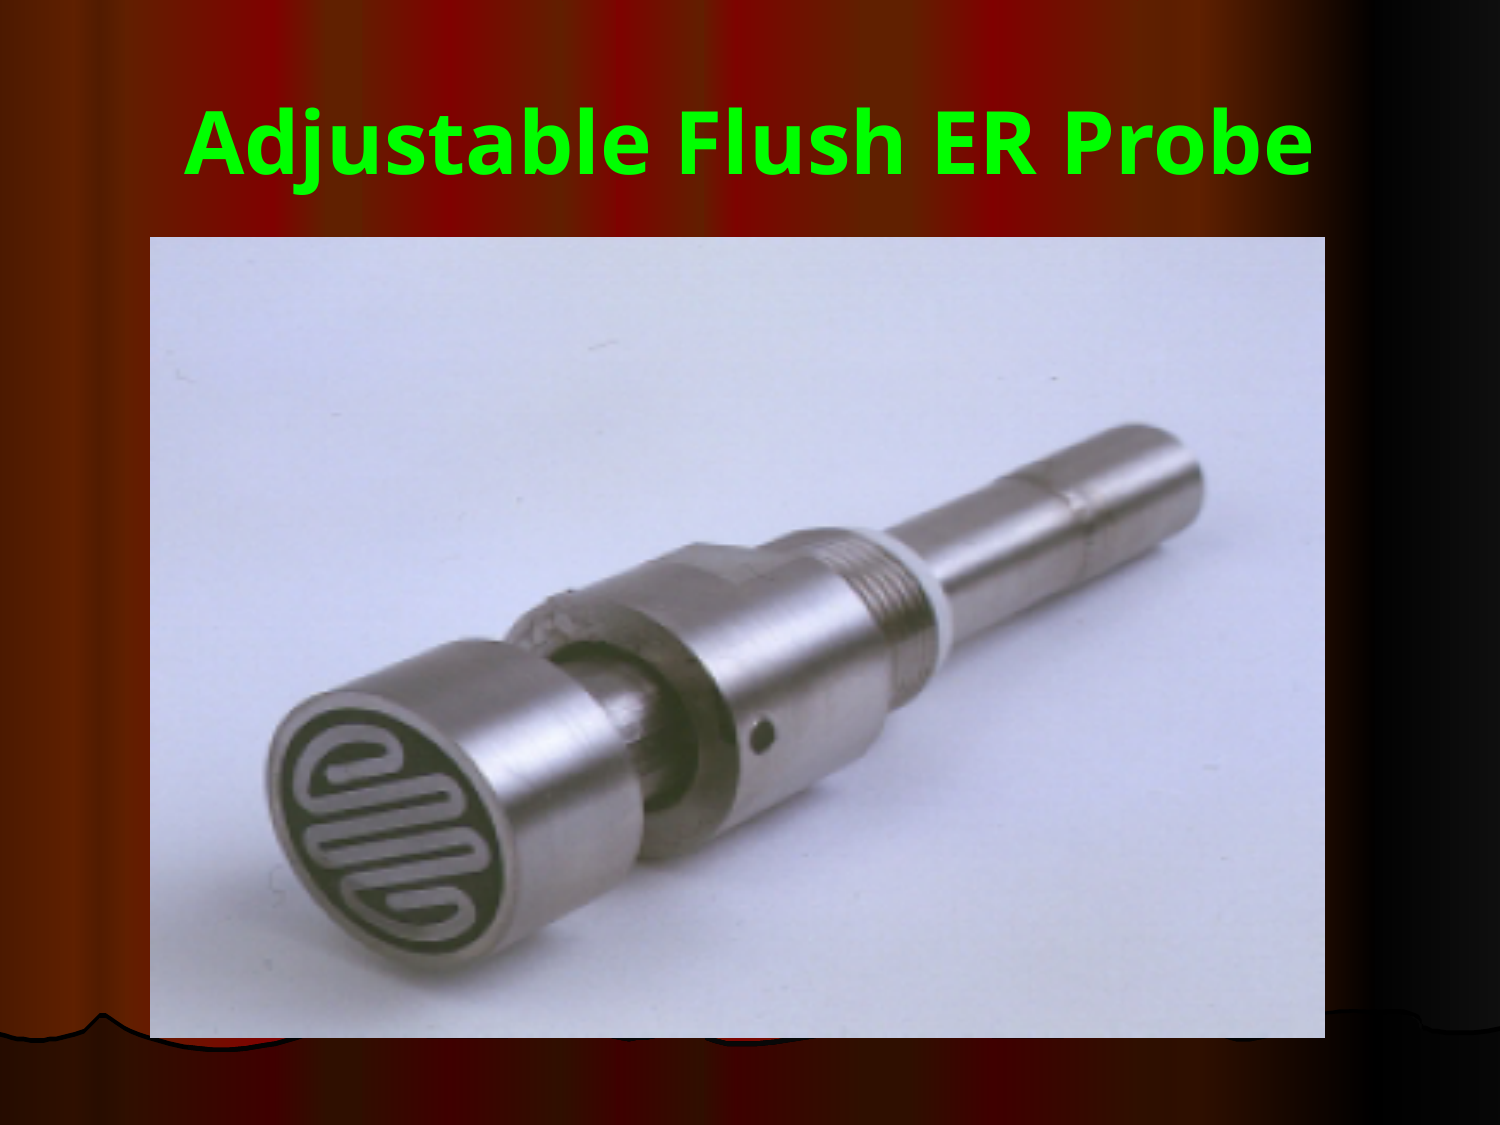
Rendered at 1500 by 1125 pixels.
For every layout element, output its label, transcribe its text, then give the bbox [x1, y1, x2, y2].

title Adjustable Flush ER Probe [75, 45, 1425, 233]
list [149, 237, 1326, 1038]
